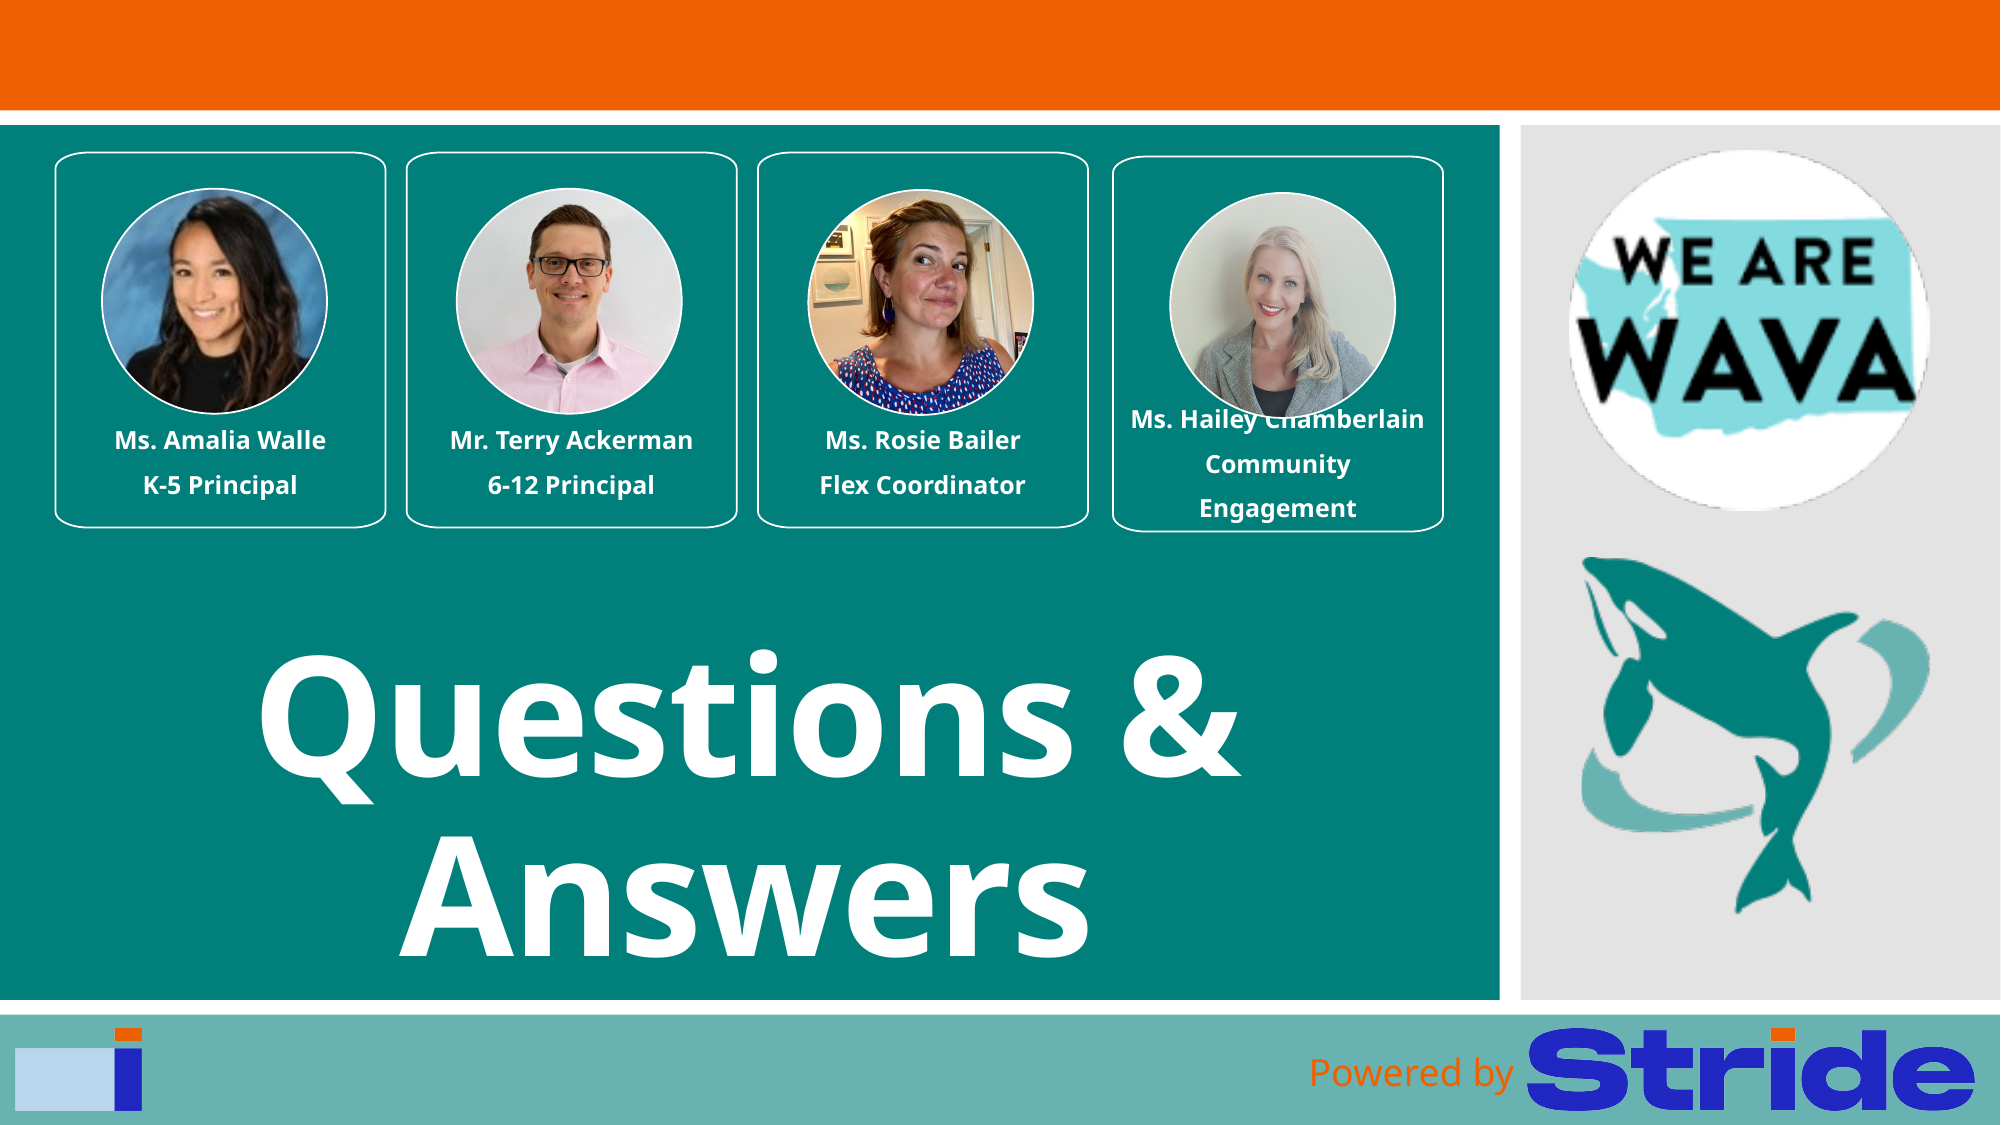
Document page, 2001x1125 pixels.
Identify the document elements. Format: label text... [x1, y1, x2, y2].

text_box Ms. Rosie Bailer Flex Coordinator [757, 151, 1089, 529]
text_box Ms. Amalia Walle K-5 Principal [54, 151, 387, 529]
text_box Powered by [1293, 1041, 1527, 1101]
text_box [807, 189, 1035, 416]
text_box [1169, 192, 1397, 419]
picture [15, 1028, 142, 1112]
picture [1569, 150, 1931, 511]
text_box [455, 187, 683, 415]
text_box [101, 187, 328, 415]
picture [1527, 1028, 1975, 1111]
text_box Mr. Terry Ackerman 6-12 Principal [405, 151, 738, 529]
title Questions & Answers [0, 124, 1494, 1001]
text_box [0, 1014, 2000, 1125]
text_box [0, 0, 2000, 111]
picture [1581, 557, 1937, 918]
text_box Ms. Hailey Chamberlain Community Engagement [1112, 155, 1444, 533]
